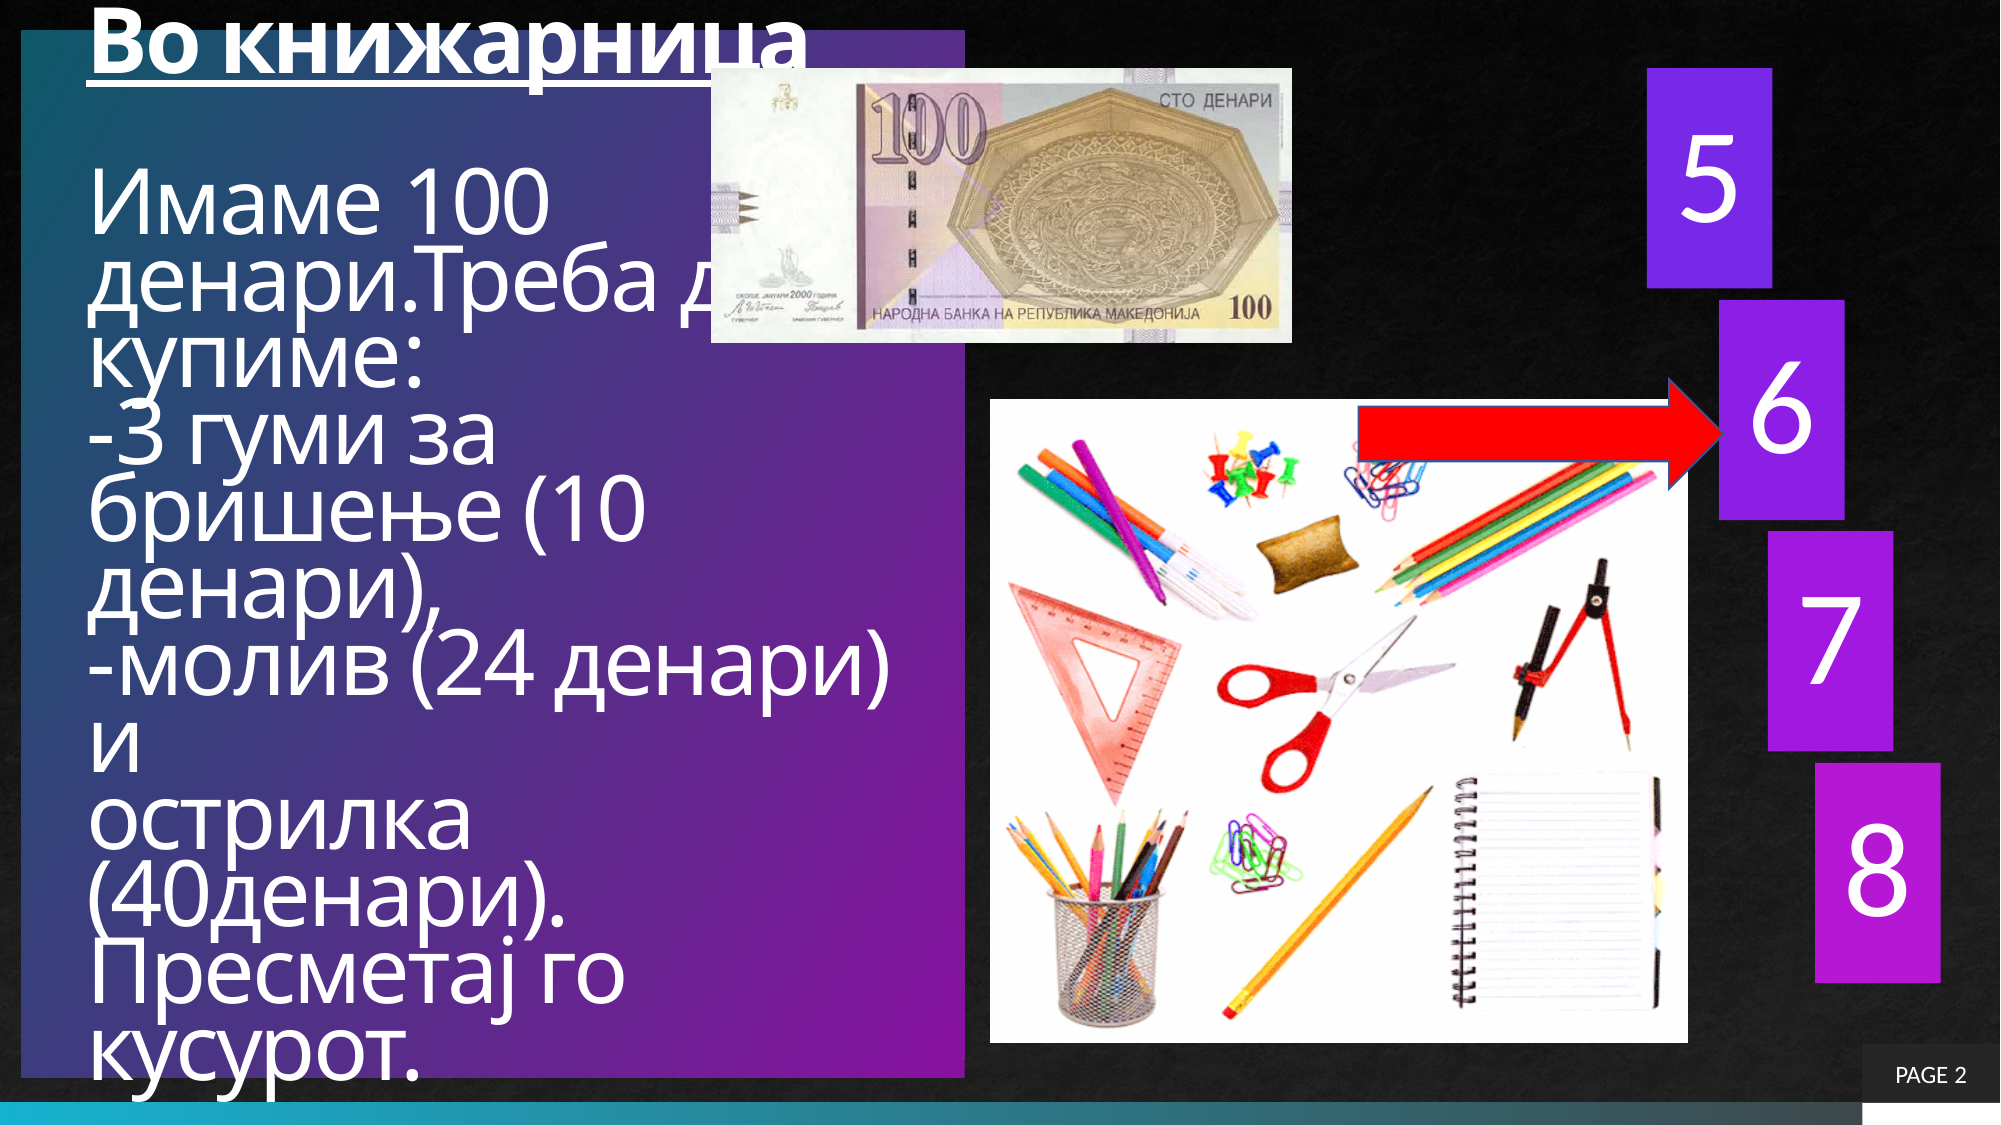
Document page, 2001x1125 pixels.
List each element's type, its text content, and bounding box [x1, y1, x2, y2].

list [1327, 68, 2000, 984]
picture [0, 0, 2000, 1103]
title Во книжарница Имаме 100 денари.Треба да купиме: -3 гуми за бришење (10 денари), -молив (24 денари) и острилка (40денари). Пресметај го кусурот. [21, 29, 965, 1078]
slide_number PAGE 2 [1862, 1043, 2000, 1103]
